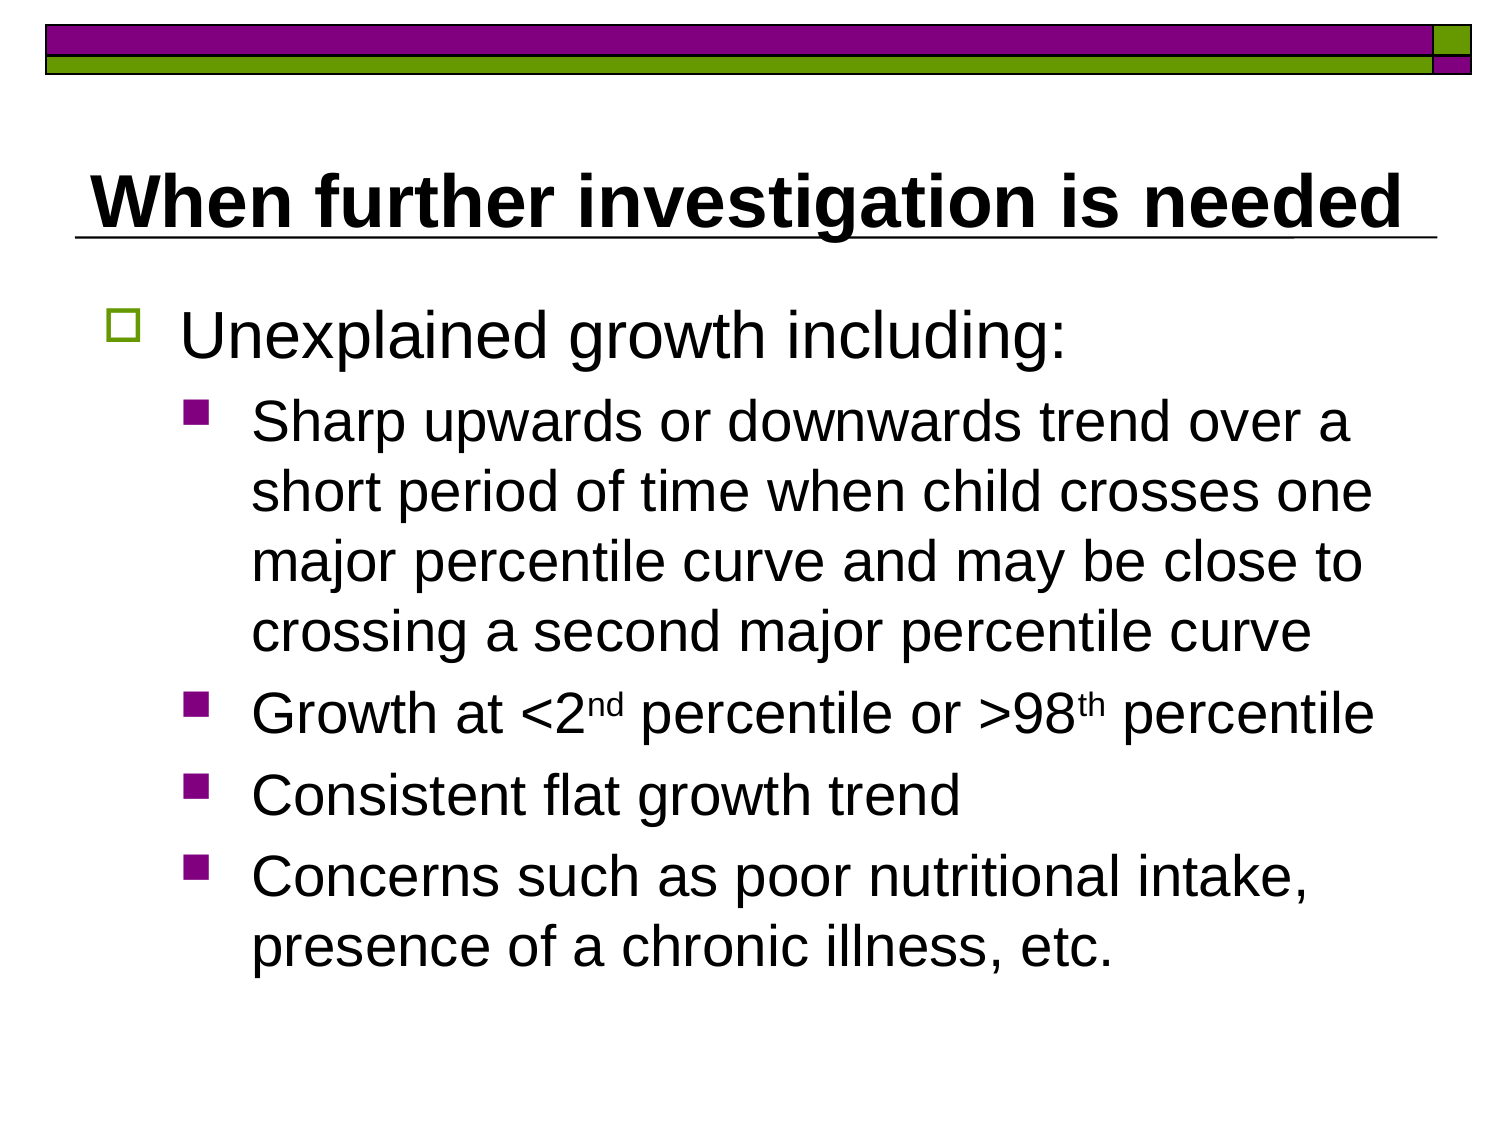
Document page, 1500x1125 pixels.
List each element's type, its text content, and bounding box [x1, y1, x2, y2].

title When further investigation is needed [75, 62, 1425, 250]
list Unexplained growth including: Sharp upwards or downwards trend over a short period of time when child crosses one major percentile curve and may be close to crossing a second major percentile curve Growth at <2nd percentile or >98th percentile Consistent flat growth trend Concerns such as poor nutritional intake, presence of a chronic illness, etc. [87, 284, 1413, 1088]
